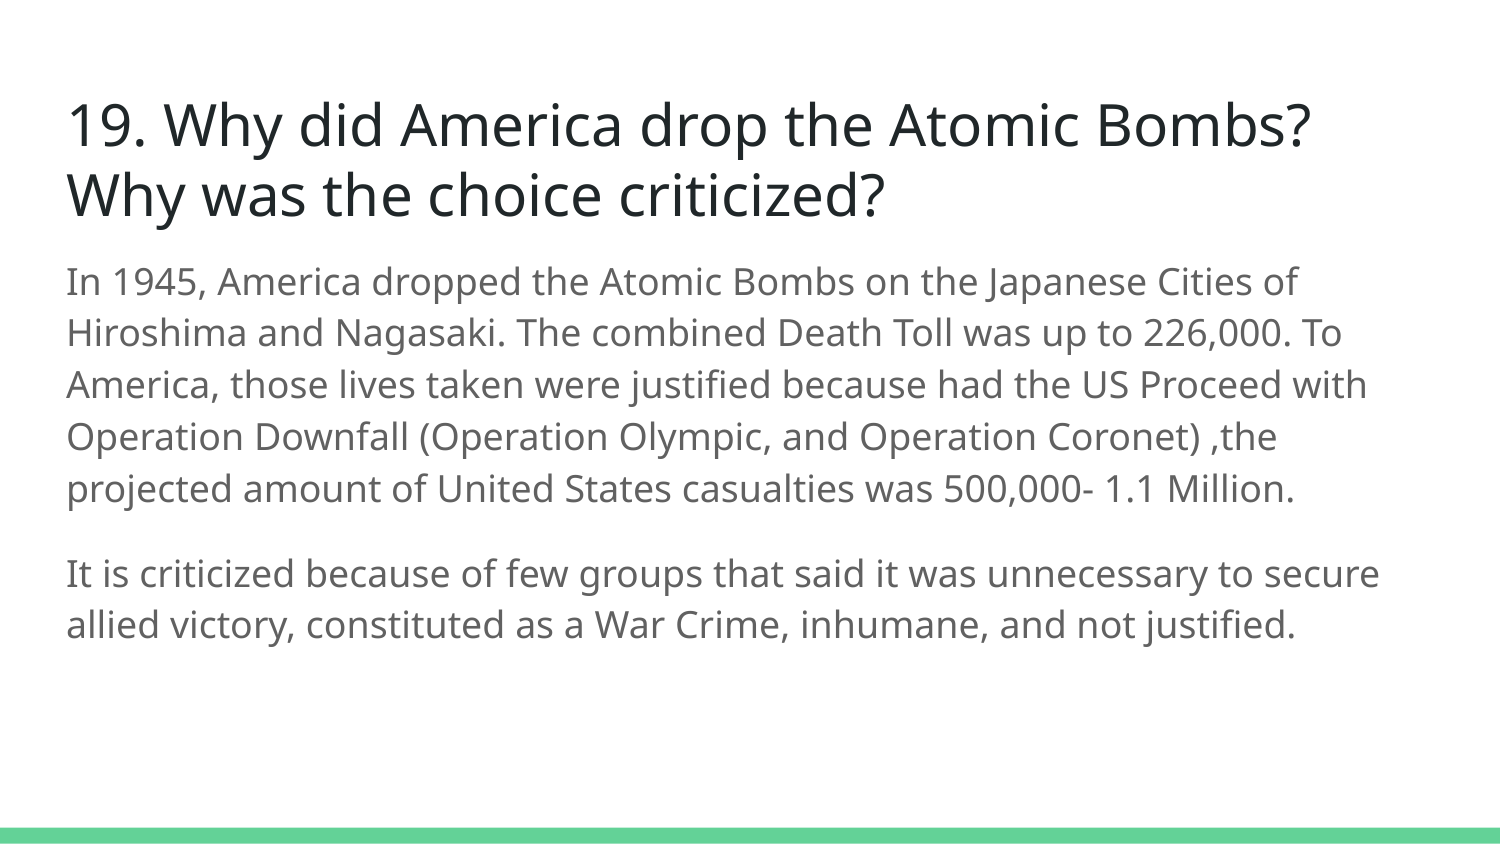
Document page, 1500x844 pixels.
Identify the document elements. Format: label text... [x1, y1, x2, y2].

title 19. Why did America drop the Atomic Bombs? Why was the choice criticized? [51, 72, 1449, 167]
list In 1945, America dropped the Atomic Bombs on the Japanese Cities of Hiroshima and Nagasaki. The combined Death Toll was up to 226,000. To America, those lives taken were justified because had the US Proceed with Operation Downfall (Operation Olympic, and Operation Coronet) ,the projected amount of United States casualties was 500,000- 1.1 Million. It is criticized because of few groups that said it was unnecessary to secure allied victory, constituted as a War Crime, inhumane, and not justified. [51, 235, 1449, 750]
